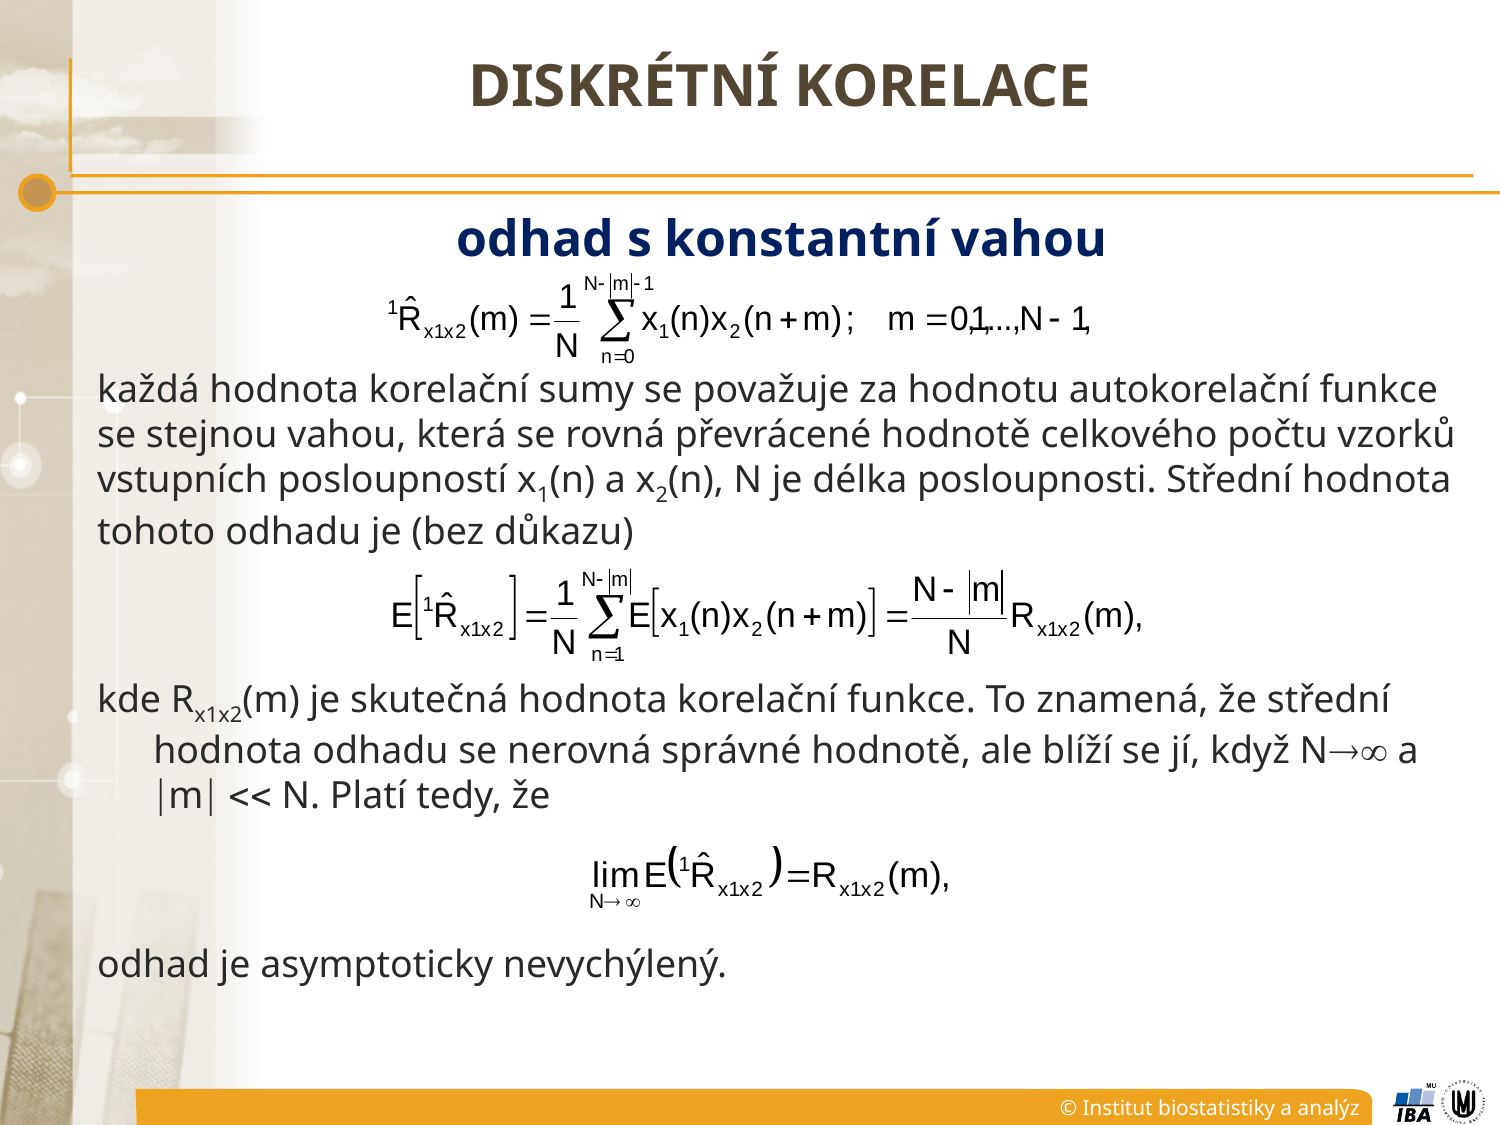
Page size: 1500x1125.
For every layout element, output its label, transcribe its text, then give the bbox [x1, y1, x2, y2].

picture [0, 1, 278, 1125]
title diskrétní korelace [82, 9, 1477, 165]
list odhad s konstantní vahou každá hodnota korelační sumy se považuje za hodnotu autokorelační funkce se stejnou vahou, která se rovná převrácené hodnotě celkového počtu vzorků vstupních posloupností x1(n) a x2(n), N je délka posloupnosti. Střední hodnota tohoto odhadu je (bez důkazu) kde Rx1x2(m) je skutečná hodnota korelační funkce. To znamená, že střední hodnota odhadu se nerovná správné hodnotě, ale blíží se jí, když N a m  N. Platí tedy, že odhad je asymptoticky nevychýlený. [81, 198, 1483, 1048]
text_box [584, 845, 957, 918]
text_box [383, 266, 1096, 371]
picture [1393, 1083, 1436, 1122]
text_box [387, 562, 1150, 669]
picture [1441, 1080, 1485, 1124]
